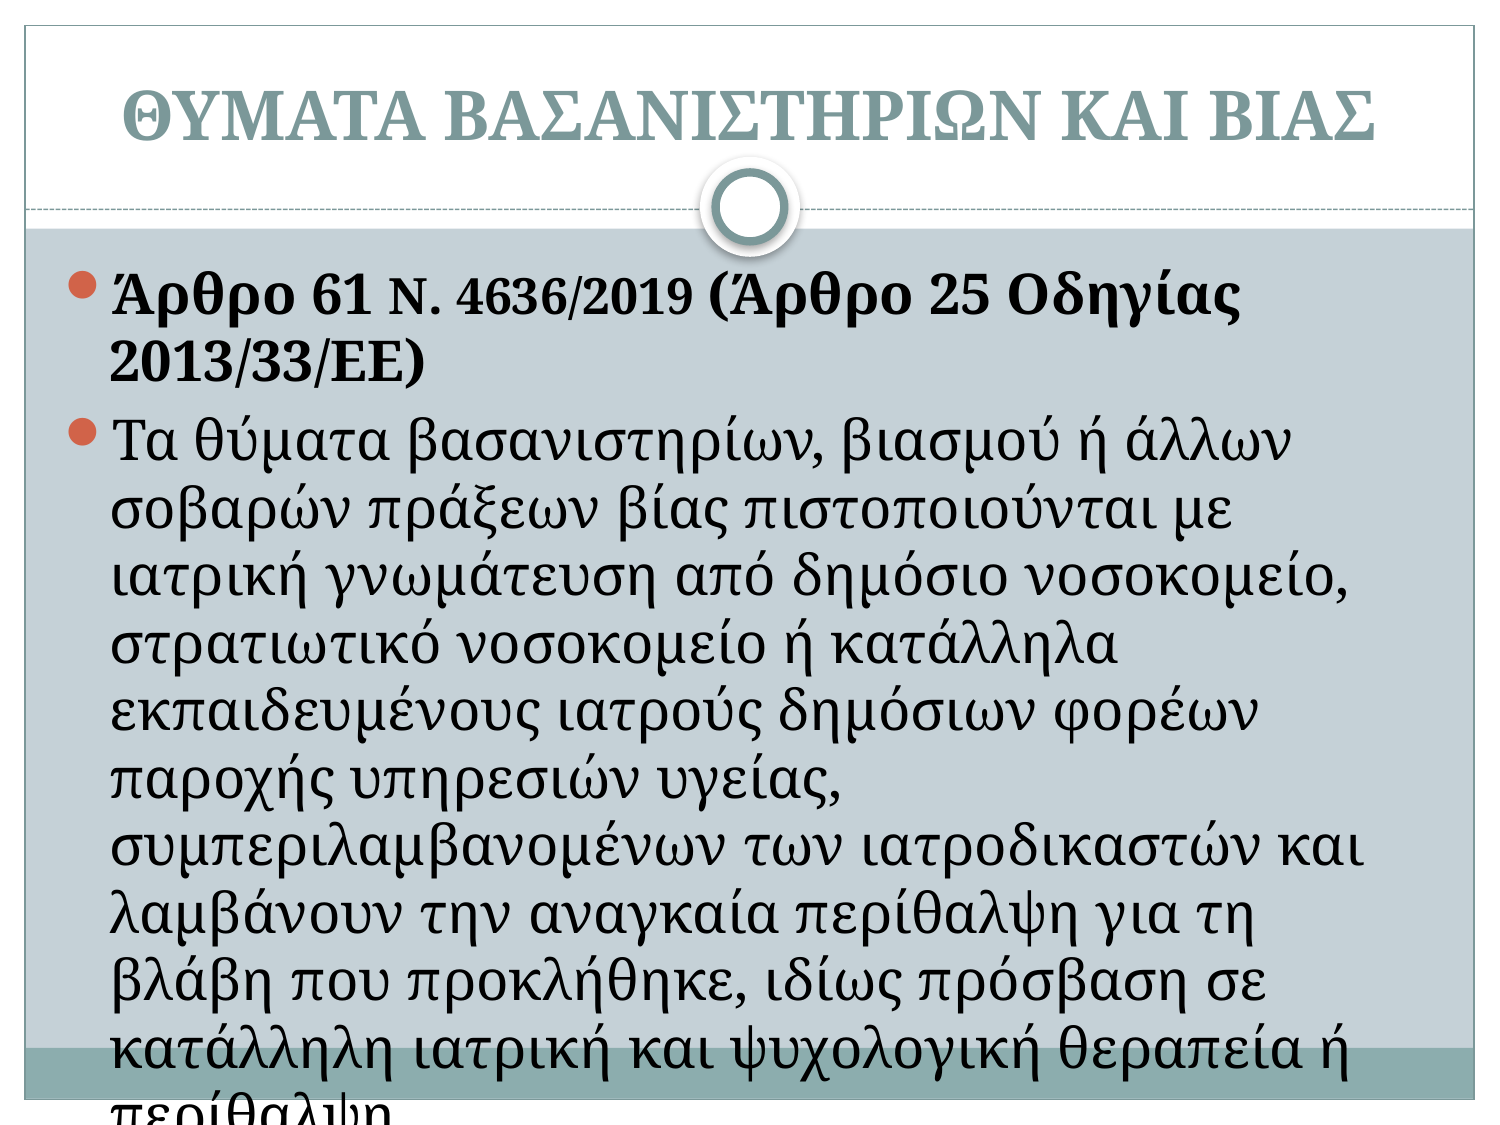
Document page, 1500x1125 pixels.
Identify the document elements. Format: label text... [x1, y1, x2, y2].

title ΘΥΜΑΤΑ ΒΑΣΑΝΙΣΤΗΡΙΩΝ ΚΑΙ ΒΙΑΣ [49, 37, 1450, 162]
list Άρθρο 61 Ν. 4636/2019 (Άρθρο 25 Οδηγίας 2013/33/ΕΕ) Τα θύματα βασανιστηρίων, βιασμού ή άλλων σοβαρών πράξεων βίας πιστοποιούνται με ιατρική γνωμάτευση από δημόσιο νοσοκομείο, στρατιωτικό νοσοκομείο ή κατάλληλα εκπαιδευμένους ιατρούς δημόσιων φορέων παροχής υπηρεσιών υγείας, συμπεριλαμβανομένων των ιατροδικαστών και λαμβάνουν την αναγκαία περίθαλψη για τη βλάβη που προκλήθηκε, ιδίως πρόσβαση σε κατάλληλη ιατρική και ψυχολογική θεραπεία ή περίθαλψη. [49, 250, 1445, 1083]
